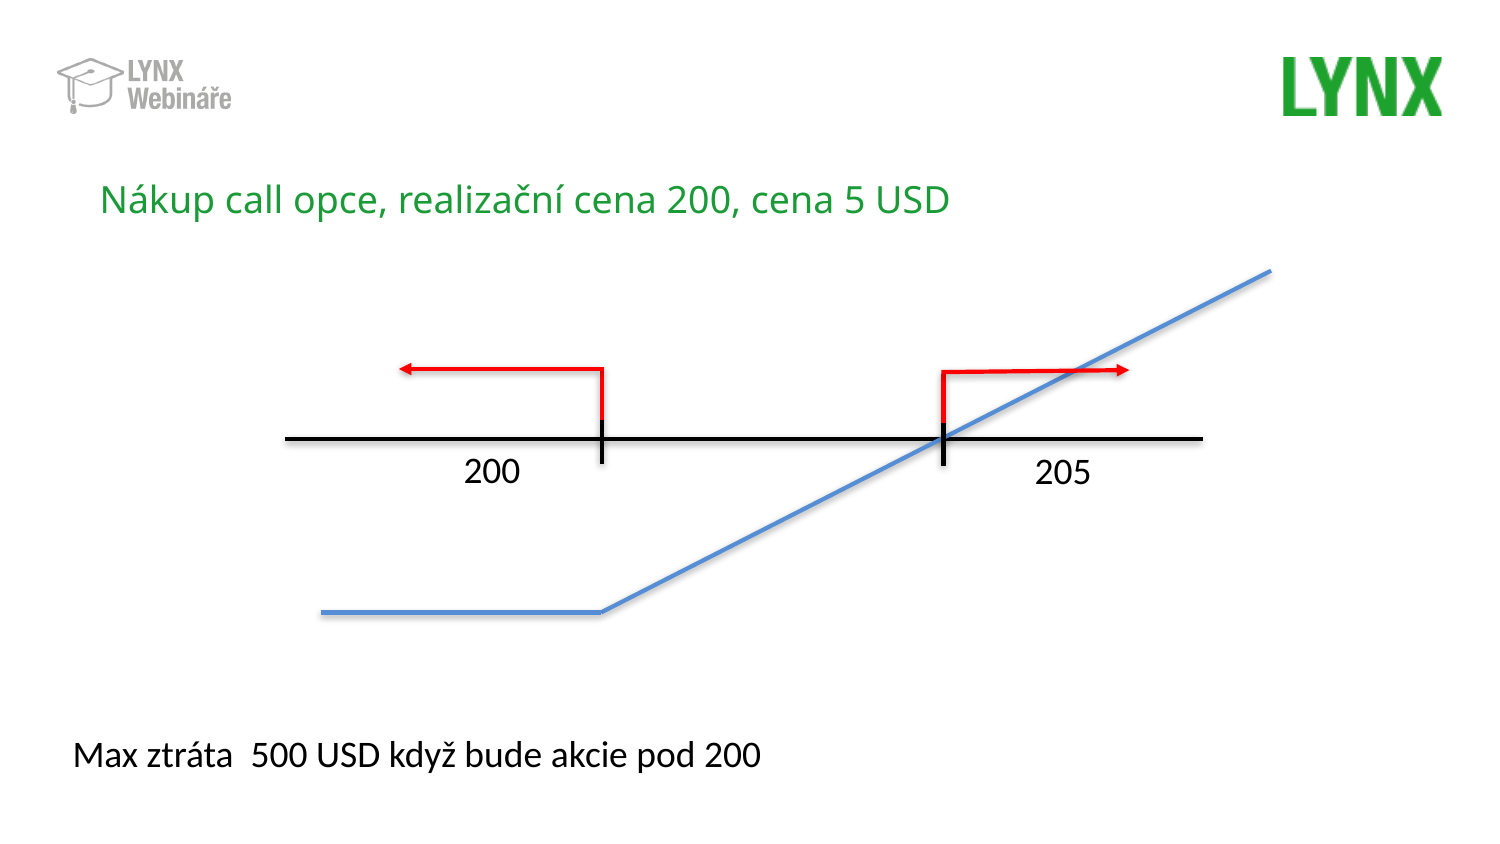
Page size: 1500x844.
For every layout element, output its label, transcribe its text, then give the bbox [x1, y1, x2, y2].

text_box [940, 369, 1130, 423]
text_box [398, 368, 605, 420]
picture [1283, 57, 1442, 117]
text_box Max ztráta 500 USD když bude akcie pod 200 [57, 722, 831, 783]
text_box 200 [448, 448, 595, 499]
picture [57, 58, 231, 114]
text_box Nákup call opce, realizační cena 200, cena 5 USD [99, 176, 1388, 771]
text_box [600, 270, 1272, 613]
